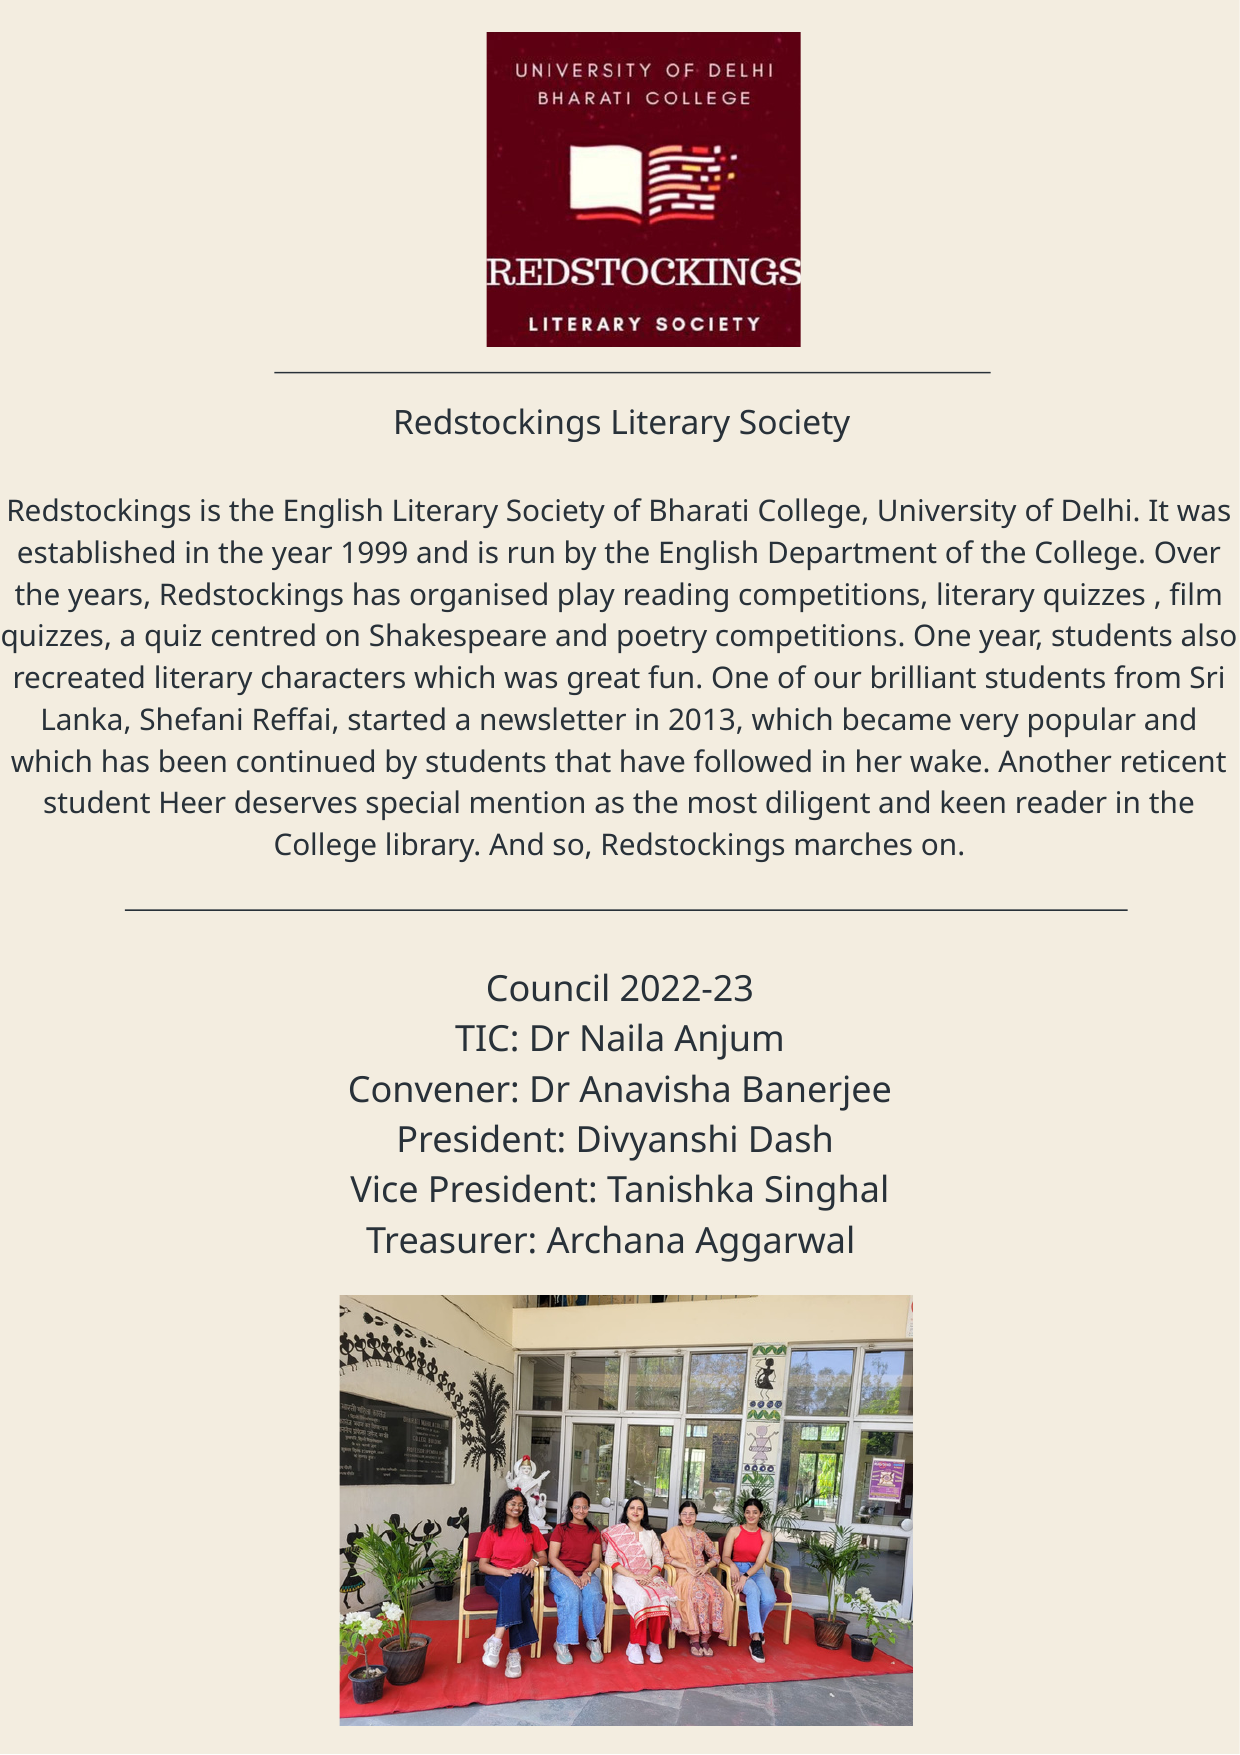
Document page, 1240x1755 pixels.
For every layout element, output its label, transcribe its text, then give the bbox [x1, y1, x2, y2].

text_box [486, 32, 801, 347]
text_box Redstockings Literary Society [148, 394, 1104, 442]
text_box Redstockings is the English Literary Society of Bharati College, University of Delhi. It was established in the year 1999 and is run by the English Department of the College. Over the years, Redstockings has organised play reading competitions, literary quizzes , film quizzes, a quiz centred on Shakespeare and poetry competitions. One year, students also recreated literary characters which was great fun. One of our brilliant students from Sri Lanka, Shefani Reffai, started a newsletter in 2013, which became very popular and which has been continued by students that have followed in her wake. Another reticent student Heer deserves special mention as the most diligent and keen reader in the College library. And so, Redstockings marches on. [0, 485, 1240, 862]
text_box Council 2022-23 TIC: Dr Naila Anjum Convener: Dr Anavisha Banerjee President: Divyanshi Dash Vice President: Tanishka Singhal Treasurer: Archana Aggarwal [249, 957, 991, 1312]
text_box [339, 1312, 913, 1726]
